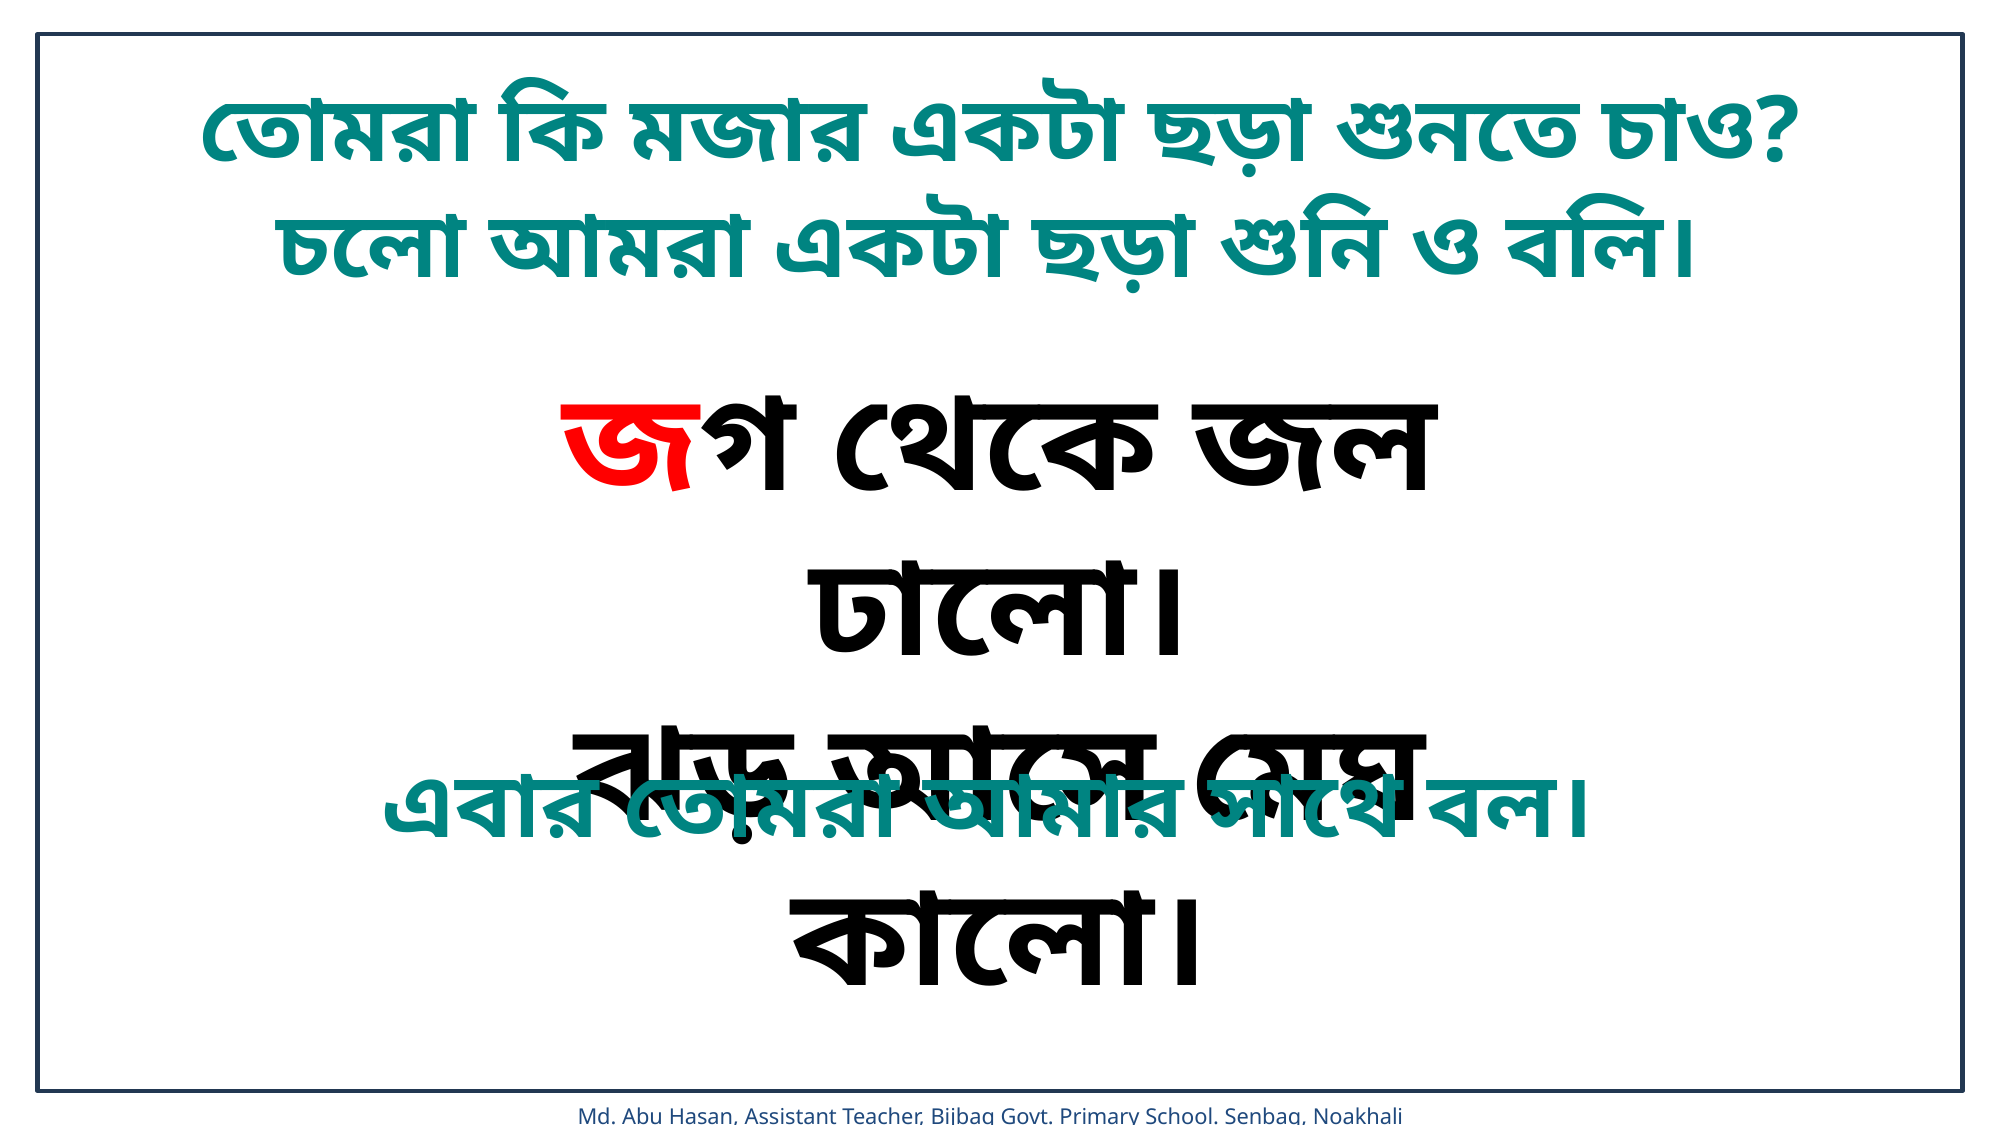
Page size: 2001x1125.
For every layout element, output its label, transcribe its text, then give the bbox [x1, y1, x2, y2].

text_box জগ থেকে জল ঢালো। ঝড় আসে মেঘ কালো। [362, 863, 1638, 1021]
text_box এবার তোমরা আমার সাথে বল। [181, 738, 1819, 863]
text_box তোমরা কি মজার একটা ছড়া শুনতে চাও? [181, 62, 1819, 178]
text_box [35, 32, 1965, 1093]
text_box চলো আমরা একটা ছড়া শুনি ও বলি। [181, 178, 1819, 303]
text_box জগ থেকে জল ঢালো। ঝড় আসে মেঘ কালো। [362, 346, 1638, 738]
